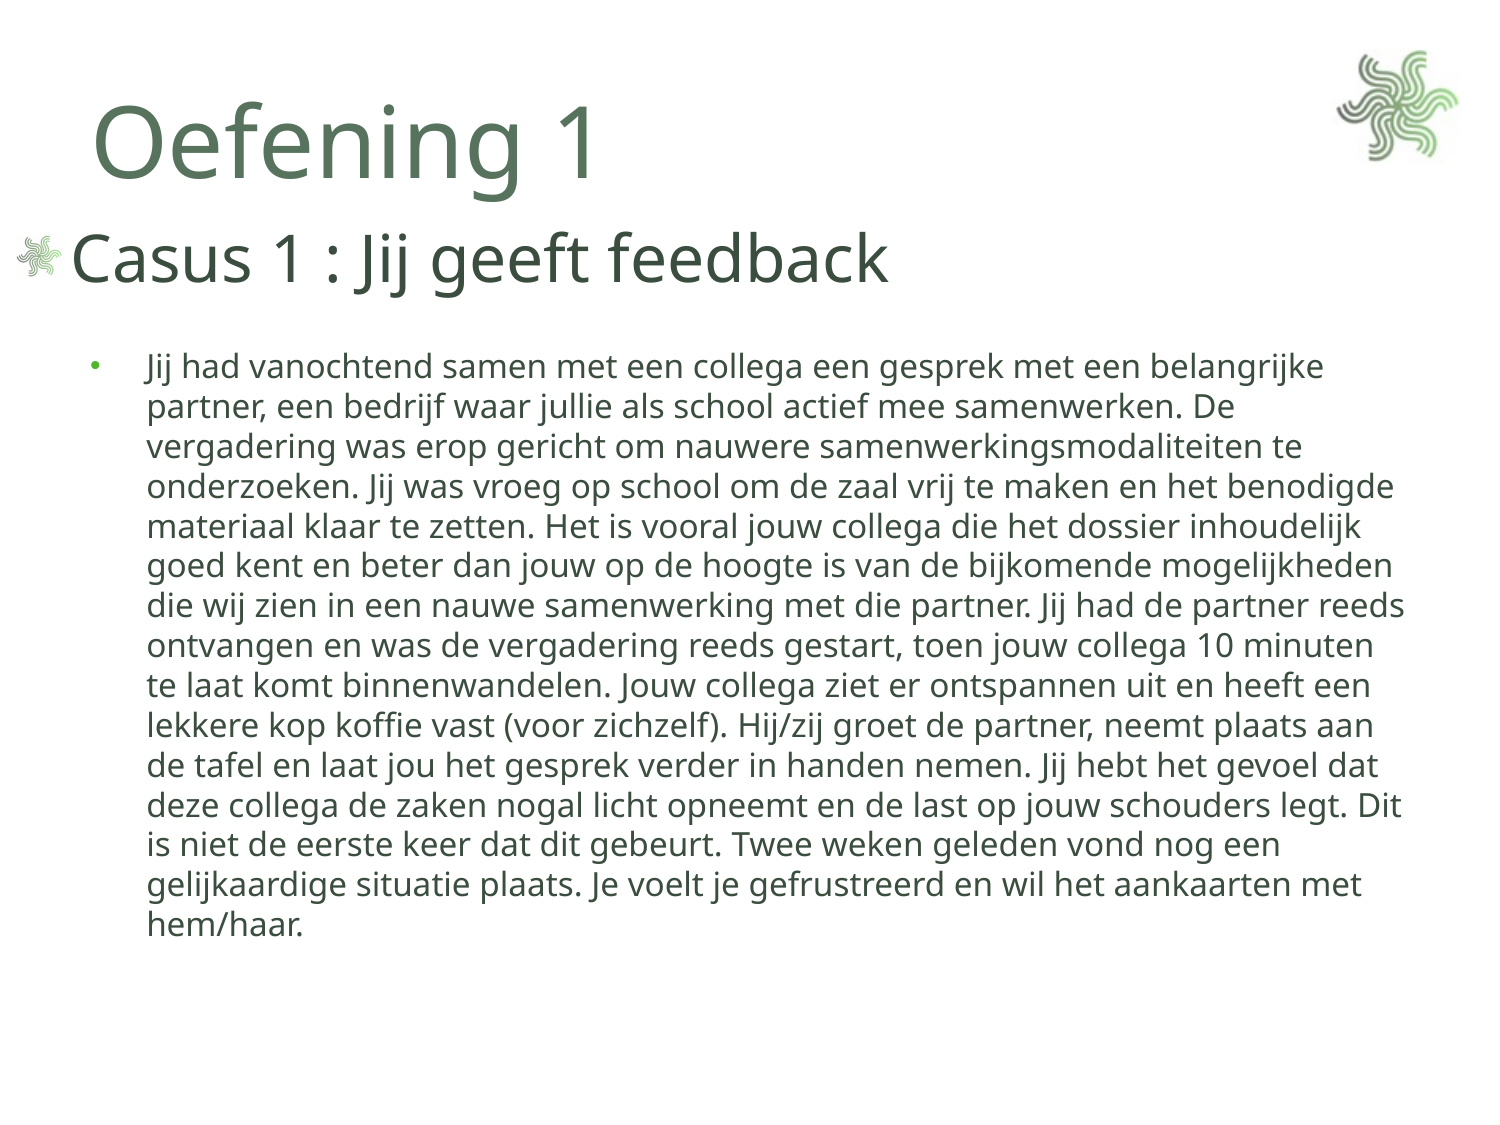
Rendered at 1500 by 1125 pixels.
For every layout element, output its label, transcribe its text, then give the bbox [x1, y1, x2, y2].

list Jij had vanochtend samen met een collega een gesprek met een belangrijke partner, een bedrijf waar jullie als school actief mee samenwerken. De vergadering was erop gericht om nauwere samenwerkingsmodaliteiten te onderzoeken. Jij was vroeg op school om de zaal vrij te maken en het benodigde materiaal klaar te zetten. Het is vooral jouw collega die het dossier inhoudelijk goed kent en beter dan jouw op de hoogte is van de bijkomende mogelijkheden die wij zien in een nauwe samenwerking met die partner. Jij had de partner reeds ontvangen en was de vergadering reeds gestart, toen jouw collega 10 minuten te laat komt binnenwandelen. Jouw collega ziet er ontspannen uit en heeft een lekkere kop koffie vast (voor zichzelf). Hij/zij groet de partner, neemt plaats aan de tafel en laat jou het gesprek verder in handen nemen. Jij hebt het gevoel dat deze collega de zaken nogal licht opneemt en de last op jouw schouders legt. Dit is niet de eerste keer dat dit gebeurt. Twee weken geleden vond nog een gelijkaardige situatie plaats. Je voelt je gefrustreerd en wil het aankaarten met hem/haar. [75, 337, 1425, 1005]
subtitle Casus 1 : Jij geeft feedback [0, 209, 1347, 304]
title Oefening 1 [75, 45, 1309, 209]
picture [1332, 49, 1463, 166]
picture [15, 235, 63, 278]
